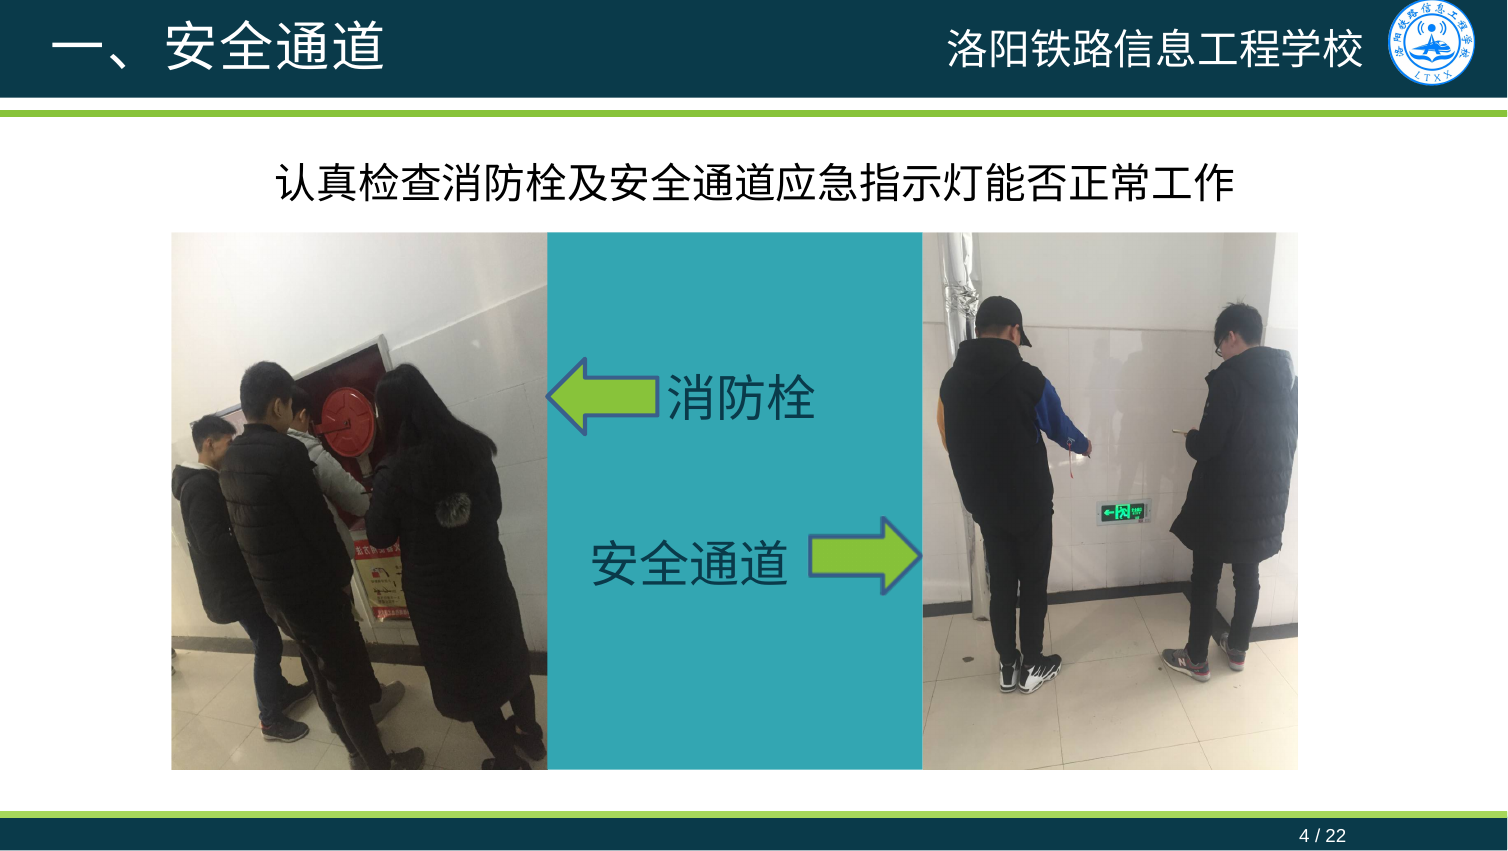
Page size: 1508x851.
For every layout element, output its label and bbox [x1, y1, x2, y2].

text_box [0, 0, 1508, 851]
picture [1387, 0, 1476, 86]
